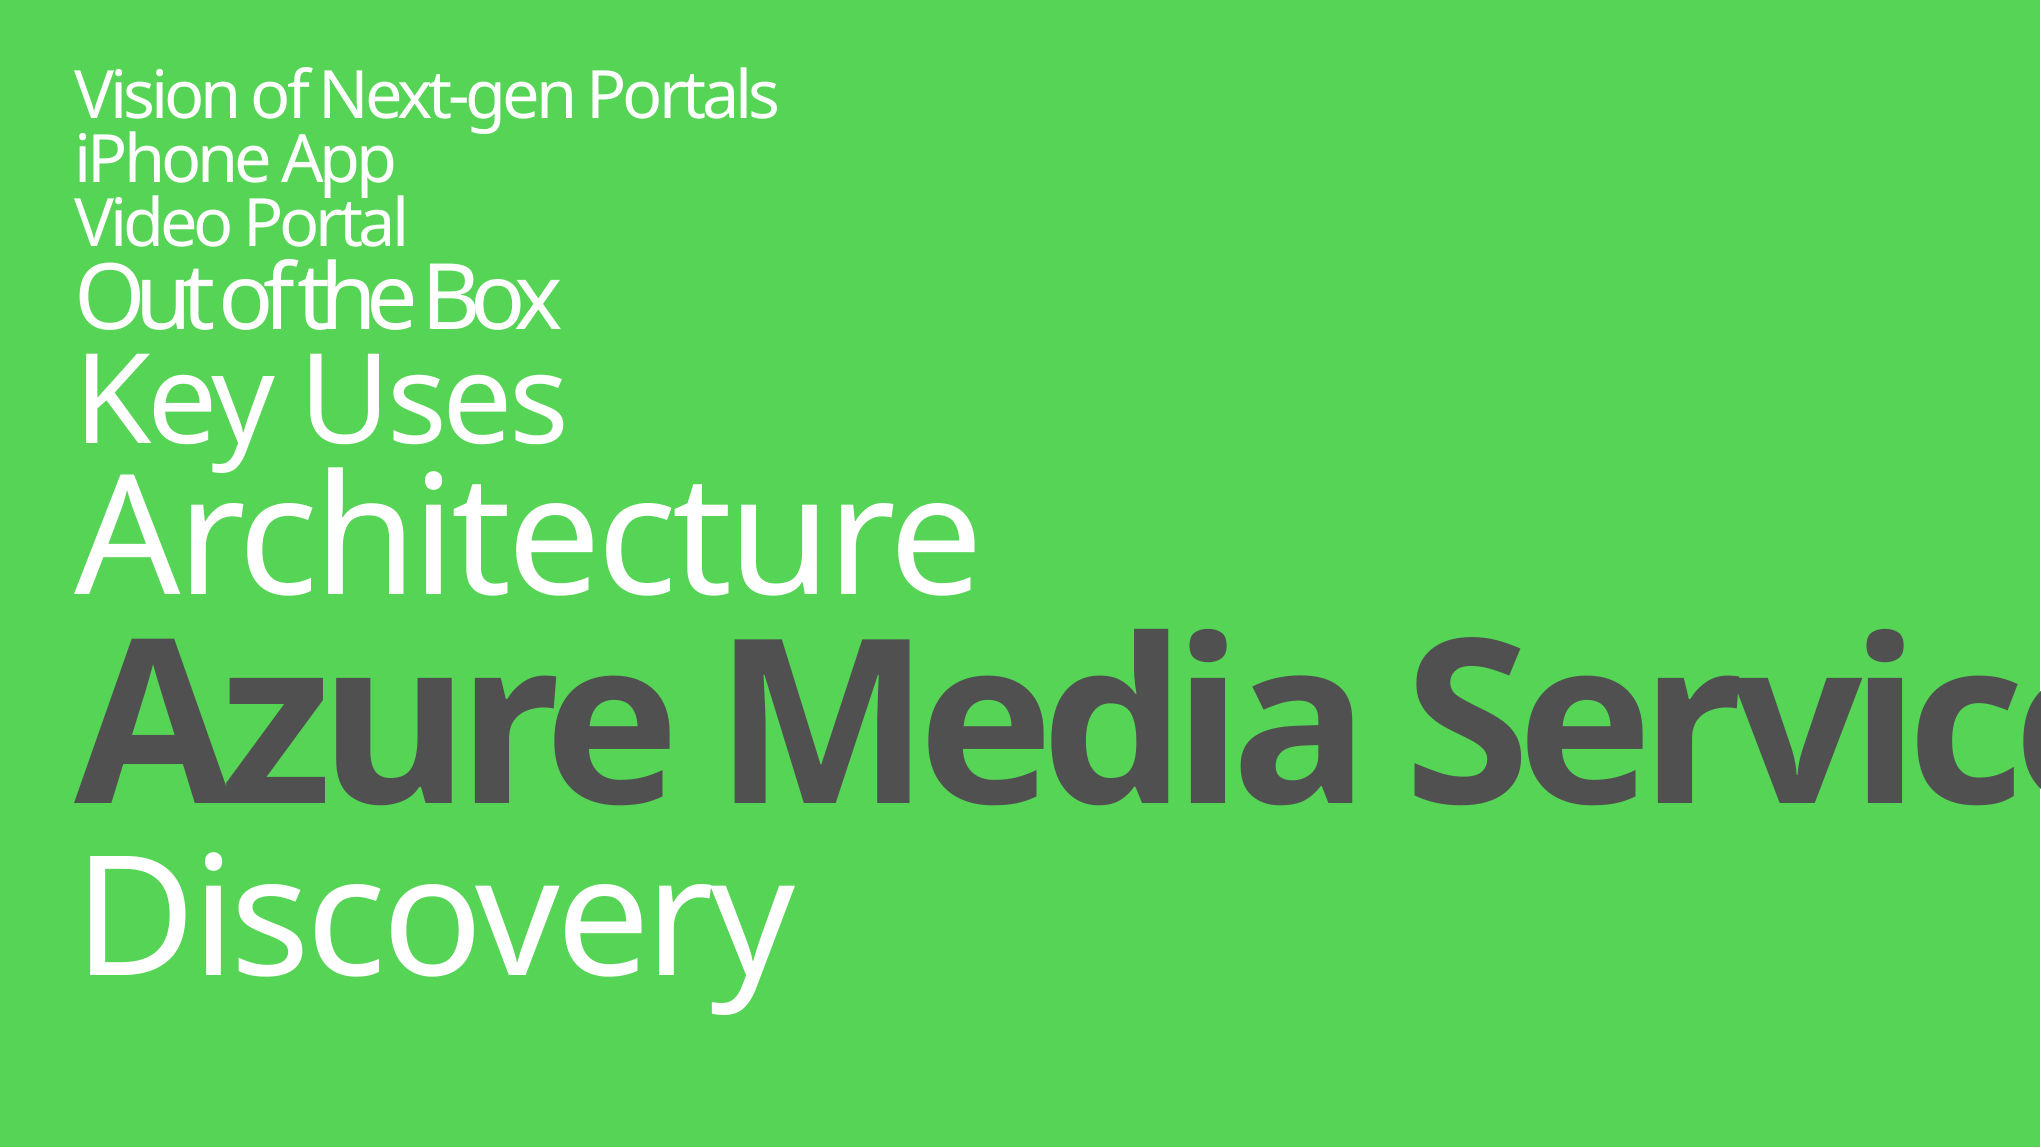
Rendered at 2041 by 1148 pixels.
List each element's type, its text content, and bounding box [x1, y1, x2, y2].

text_box Vision of Next-gen Portals iPhone App Video Portal Out of the Box Key Uses Architecture Azure Media Services Discovery [60, 60, 2041, 1015]
